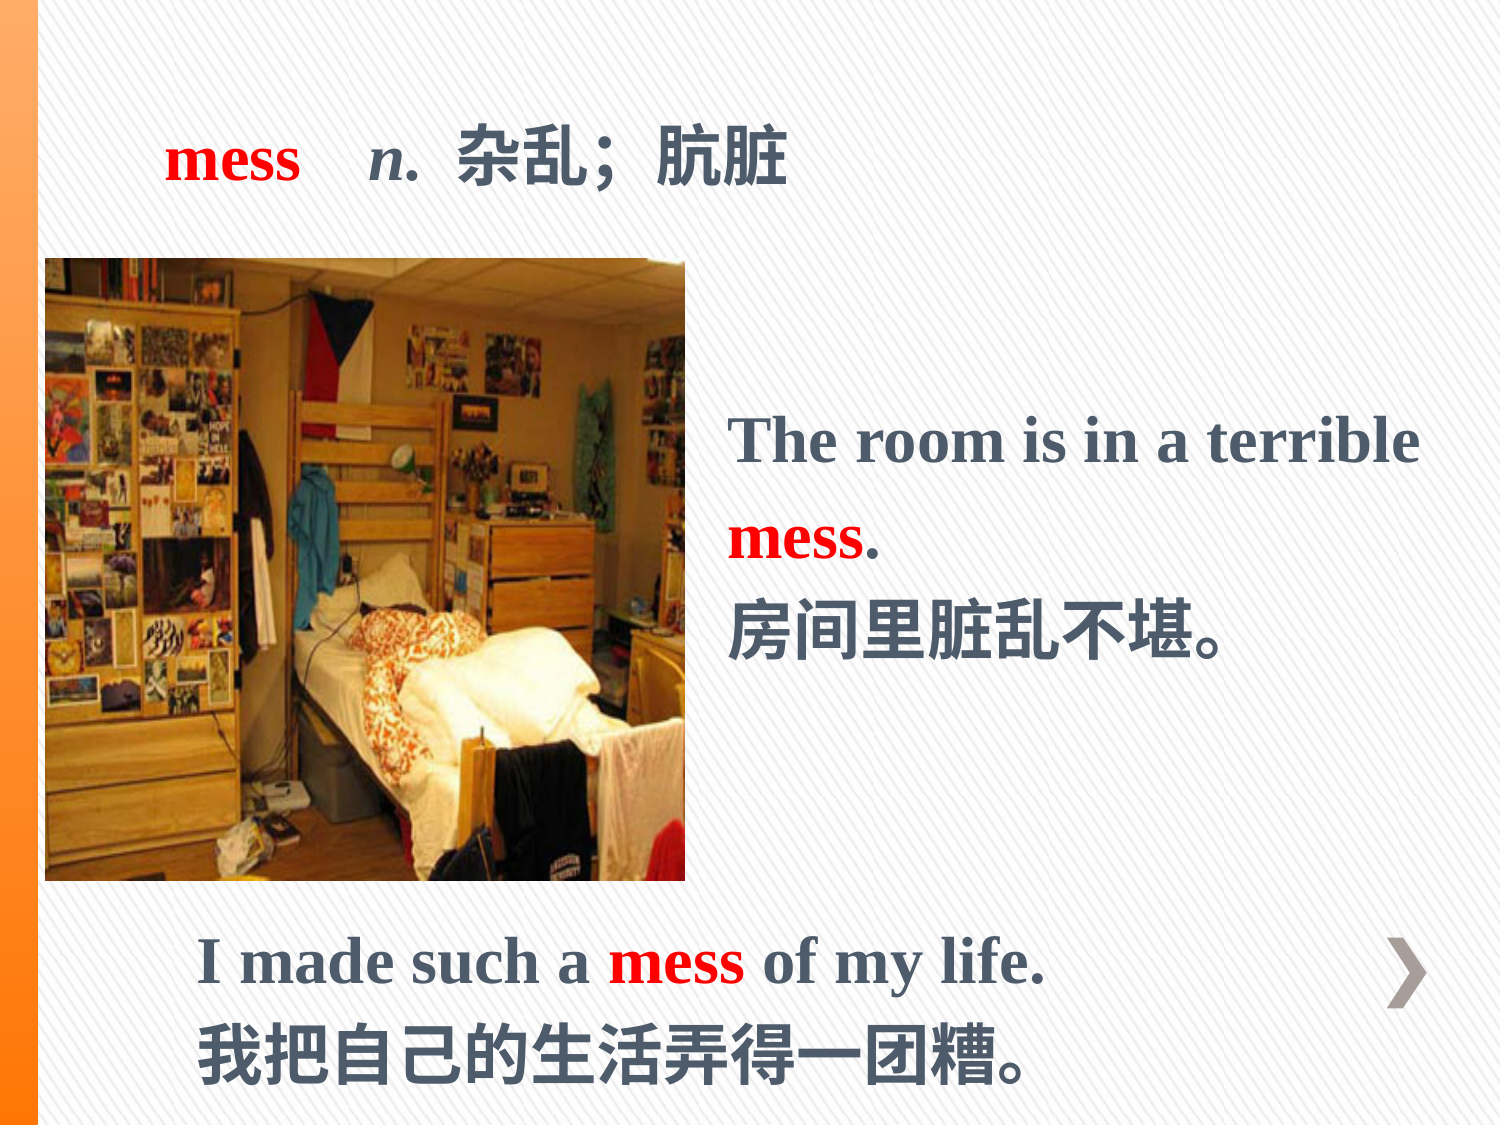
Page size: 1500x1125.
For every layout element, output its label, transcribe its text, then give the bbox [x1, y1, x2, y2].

picture [44, 258, 686, 881]
text_box mess n. 杂乱；肮脏 [149, 90, 1315, 202]
text_box I made such a mess of my life. 我把自己的生活弄得一团糟。 [181, 893, 1420, 1101]
text_box The room is in a terrible mess. 房间里脏乱不堪。 [712, 372, 1438, 676]
